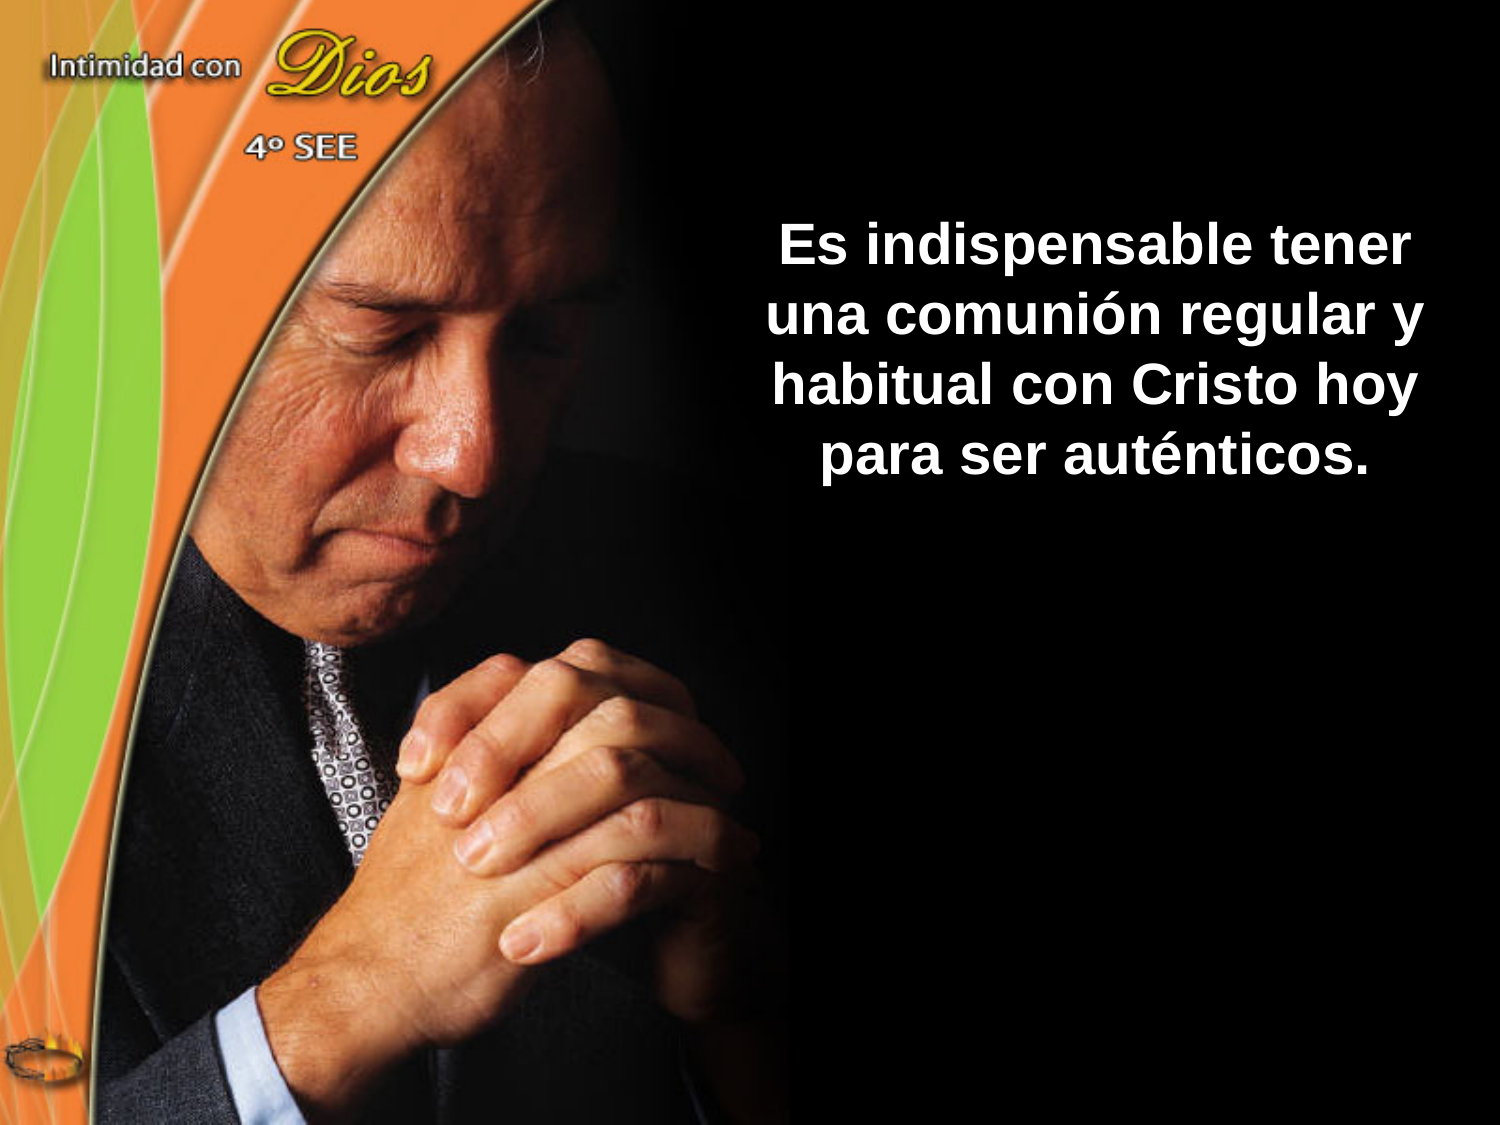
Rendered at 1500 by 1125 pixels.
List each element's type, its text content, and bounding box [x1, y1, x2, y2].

text_box Es indispensable tener una comunión regular y habitual con Cristo hoy para ser auténticos. [749, 199, 1442, 494]
picture [0, 0, 1500, 1125]
